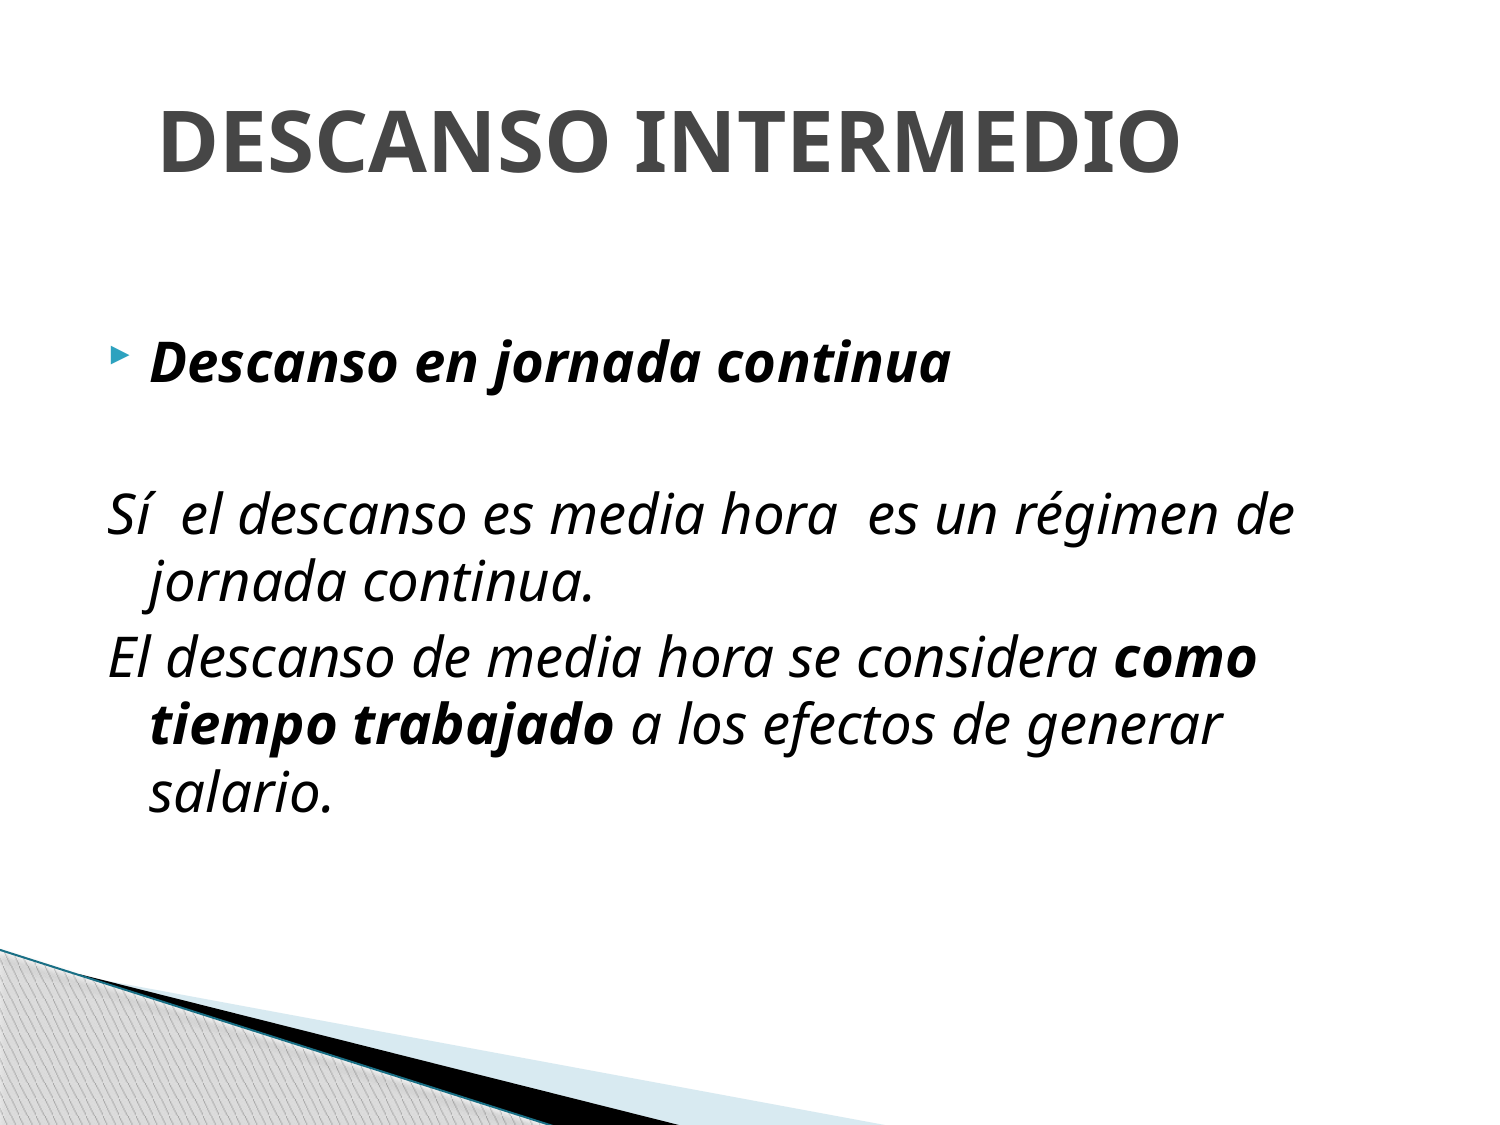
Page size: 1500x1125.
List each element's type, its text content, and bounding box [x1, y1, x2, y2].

list Descanso en jornada continua Sí el descanso es media hora es un régimen de jornada continua. El descanso de media hora se considera como tiempo trabajado a los efectos de generar salario. [75, 243, 1425, 986]
title DESCANSO INTERMEDIO [75, 45, 1425, 233]
